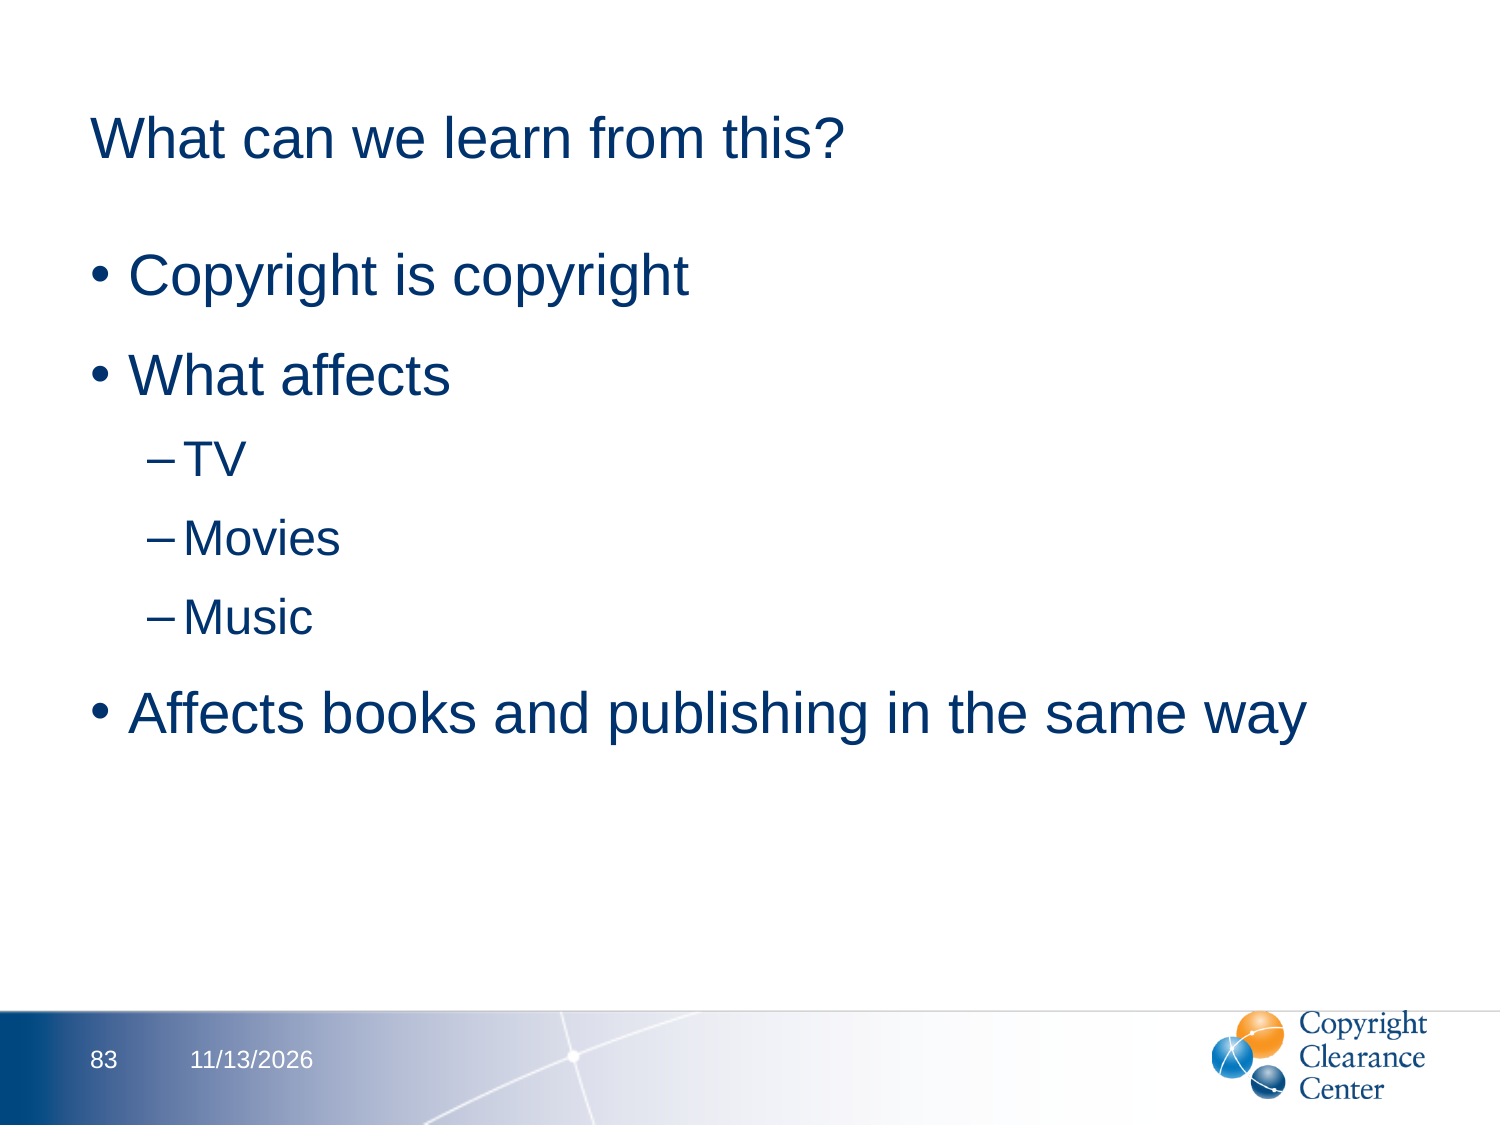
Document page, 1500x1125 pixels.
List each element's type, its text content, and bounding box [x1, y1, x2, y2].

title What can we learn from this? [75, 57, 1425, 180]
picture [0, 1009, 1500, 1125]
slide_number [174, 1042, 525, 1075]
slide_number 83 [75, 1042, 150, 1075]
list Copyright is copyright What affects TV Movies Music Affects books and publishing in the same way [75, 237, 1425, 963]
